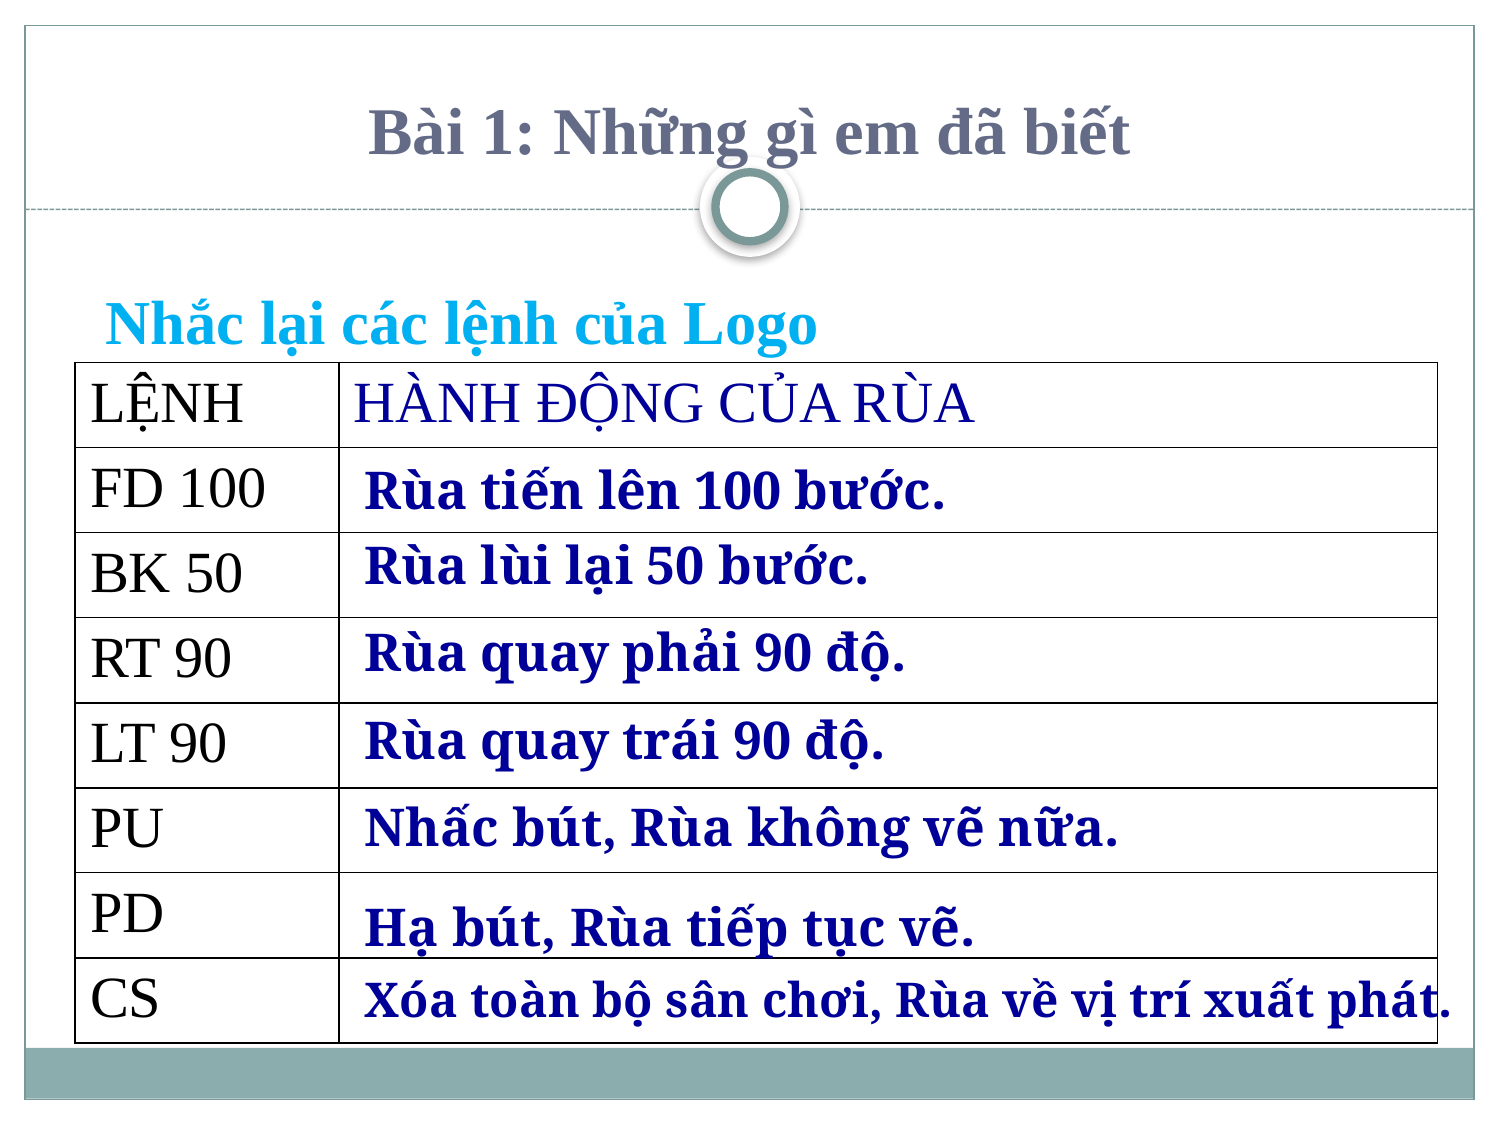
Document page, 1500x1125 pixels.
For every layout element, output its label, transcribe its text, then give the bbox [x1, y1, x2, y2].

table_cell [340, 873, 1437, 957]
table_cell CS [76, 959, 338, 1042]
text_box Nhắc lại các lệnh của Logo [91, 275, 835, 365]
table_cell [340, 704, 1437, 787]
text_box Rùa quay trái 90 độ. [349, 699, 1238, 778]
text_box Rùa quay phải 90 độ. [349, 612, 1188, 690]
text_box Bài 1: Những gì em đã biết [24, 22, 1475, 169]
table_cell [340, 618, 1437, 702]
table_header HÀNH ĐỘNG CỦA RÙA [340, 363, 1437, 447]
table_cell [340, 448, 1437, 532]
table_cell [340, 959, 1437, 1042]
table_cell FD 100 [76, 448, 338, 532]
table_cell PD [76, 873, 338, 957]
table_cell [340, 789, 1437, 872]
text_box Xóa toàn bộ sân chơi, Rùa về vị trí xuất phát. [350, 962, 1500, 1035]
table_cell BK 50 [76, 533, 338, 617]
table_cell PU [76, 789, 338, 872]
text_box Hạ bút, Rùa tiếp tục vẽ. [349, 887, 1071, 965]
table_header LỆNH [76, 363, 338, 447]
text_box Nhấc bút, Rùa không vẽ nữa. [350, 787, 1300, 865]
text_box Rùa lùi lại 50 bước. [350, 524, 1050, 603]
table_cell RT 90 [76, 618, 338, 702]
table_cell LT 90 [76, 704, 338, 787]
text_box Rùa tiến lên 100 bước. [350, 449, 1213, 528]
table_cell [340, 533, 1437, 617]
